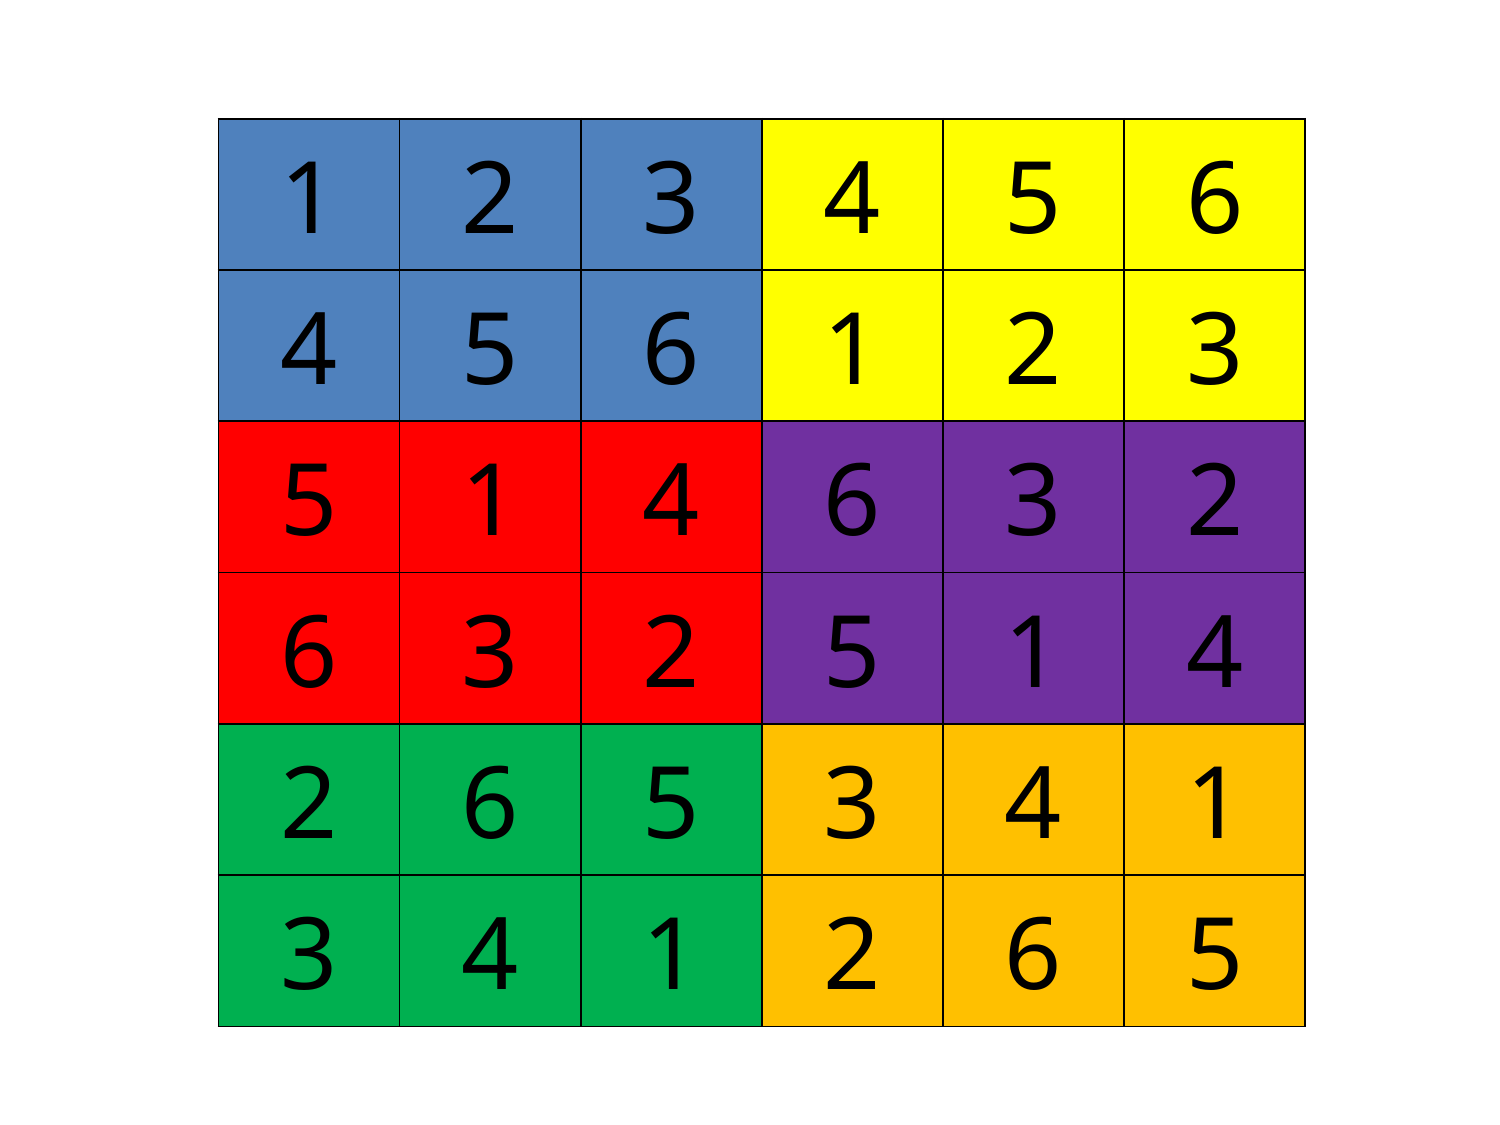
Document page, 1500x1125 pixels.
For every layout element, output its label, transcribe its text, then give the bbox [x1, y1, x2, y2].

table_cell 2 [1125, 422, 1304, 572]
table_header 5 [944, 120, 1123, 269]
table_cell 3 [944, 422, 1123, 572]
table_cell 3 [219, 876, 399, 1026]
table_header 2 [400, 120, 580, 269]
table_header 4 [763, 120, 942, 269]
table_cell 6 [763, 422, 942, 572]
table_cell 6 [219, 573, 399, 723]
table_cell 1 [944, 573, 1123, 723]
table_header 1 [219, 120, 399, 269]
table_cell 5 [763, 573, 942, 723]
table_cell 6 [944, 876, 1123, 1026]
table_cell 4 [1125, 573, 1304, 723]
table_cell 4 [582, 422, 761, 572]
table_cell 2 [219, 725, 399, 874]
table_cell 5 [219, 422, 399, 572]
table_cell 3 [763, 725, 942, 874]
table_header 3 [582, 120, 761, 269]
table_cell 3 [400, 573, 580, 723]
table_cell 2 [763, 876, 942, 1026]
table_cell 6 [400, 725, 580, 874]
table_header 6 [1125, 120, 1304, 269]
table_cell 2 [944, 271, 1123, 420]
table_cell 1 [400, 422, 580, 572]
table_cell 4 [400, 876, 580, 1026]
table_cell 1 [582, 876, 761, 1026]
table_cell 4 [219, 271, 399, 420]
table_cell 6 [582, 271, 761, 420]
table_cell 3 [1125, 271, 1304, 420]
table_cell 5 [582, 725, 761, 874]
table_cell 4 [944, 725, 1123, 874]
table_cell 5 [400, 271, 580, 420]
table_cell 5 [1125, 876, 1304, 1026]
table_cell 2 [582, 573, 761, 723]
table_cell 1 [763, 271, 942, 420]
table_cell 1 [1125, 725, 1304, 874]
